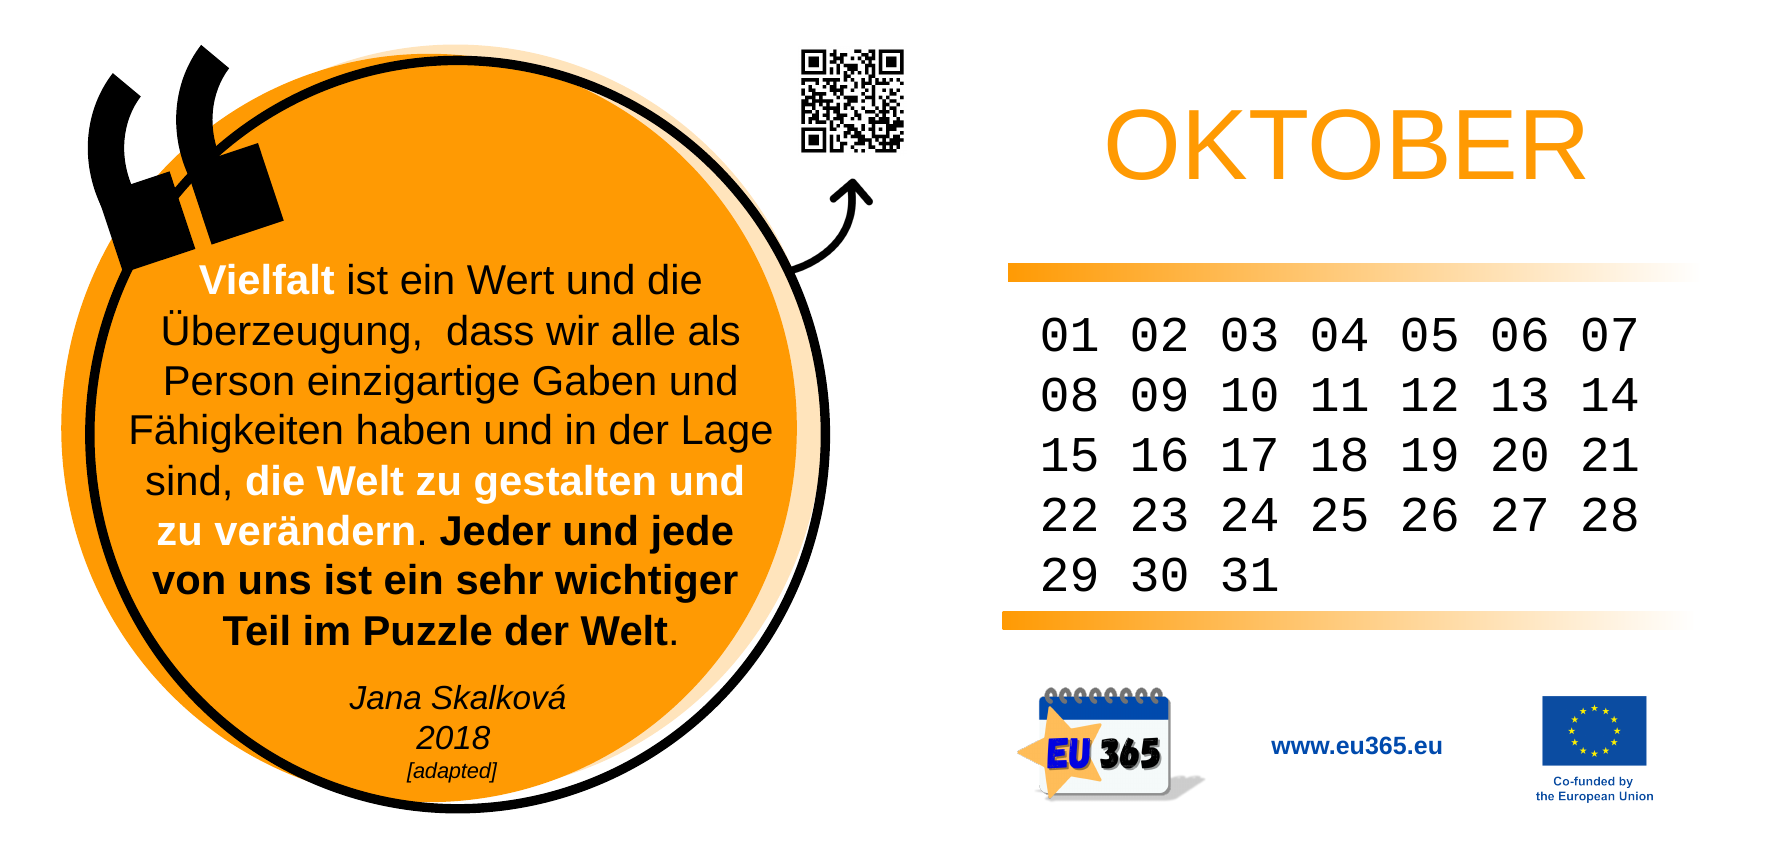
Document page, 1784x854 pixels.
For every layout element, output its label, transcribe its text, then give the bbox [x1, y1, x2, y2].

picture [1529, 682, 1659, 814]
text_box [60, 44, 826, 809]
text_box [14, 0, 501, 364]
picture [770, 166, 897, 293]
picture [826, 46, 907, 156]
picture [1008, 683, 1219, 804]
text_box www.eu365.eu [1224, 722, 1524, 767]
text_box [1002, 263, 1700, 630]
text_box OKTOBER [911, 71, 1784, 207]
text_box Jana Skalková 2018 [adapted] [14, 668, 903, 817]
